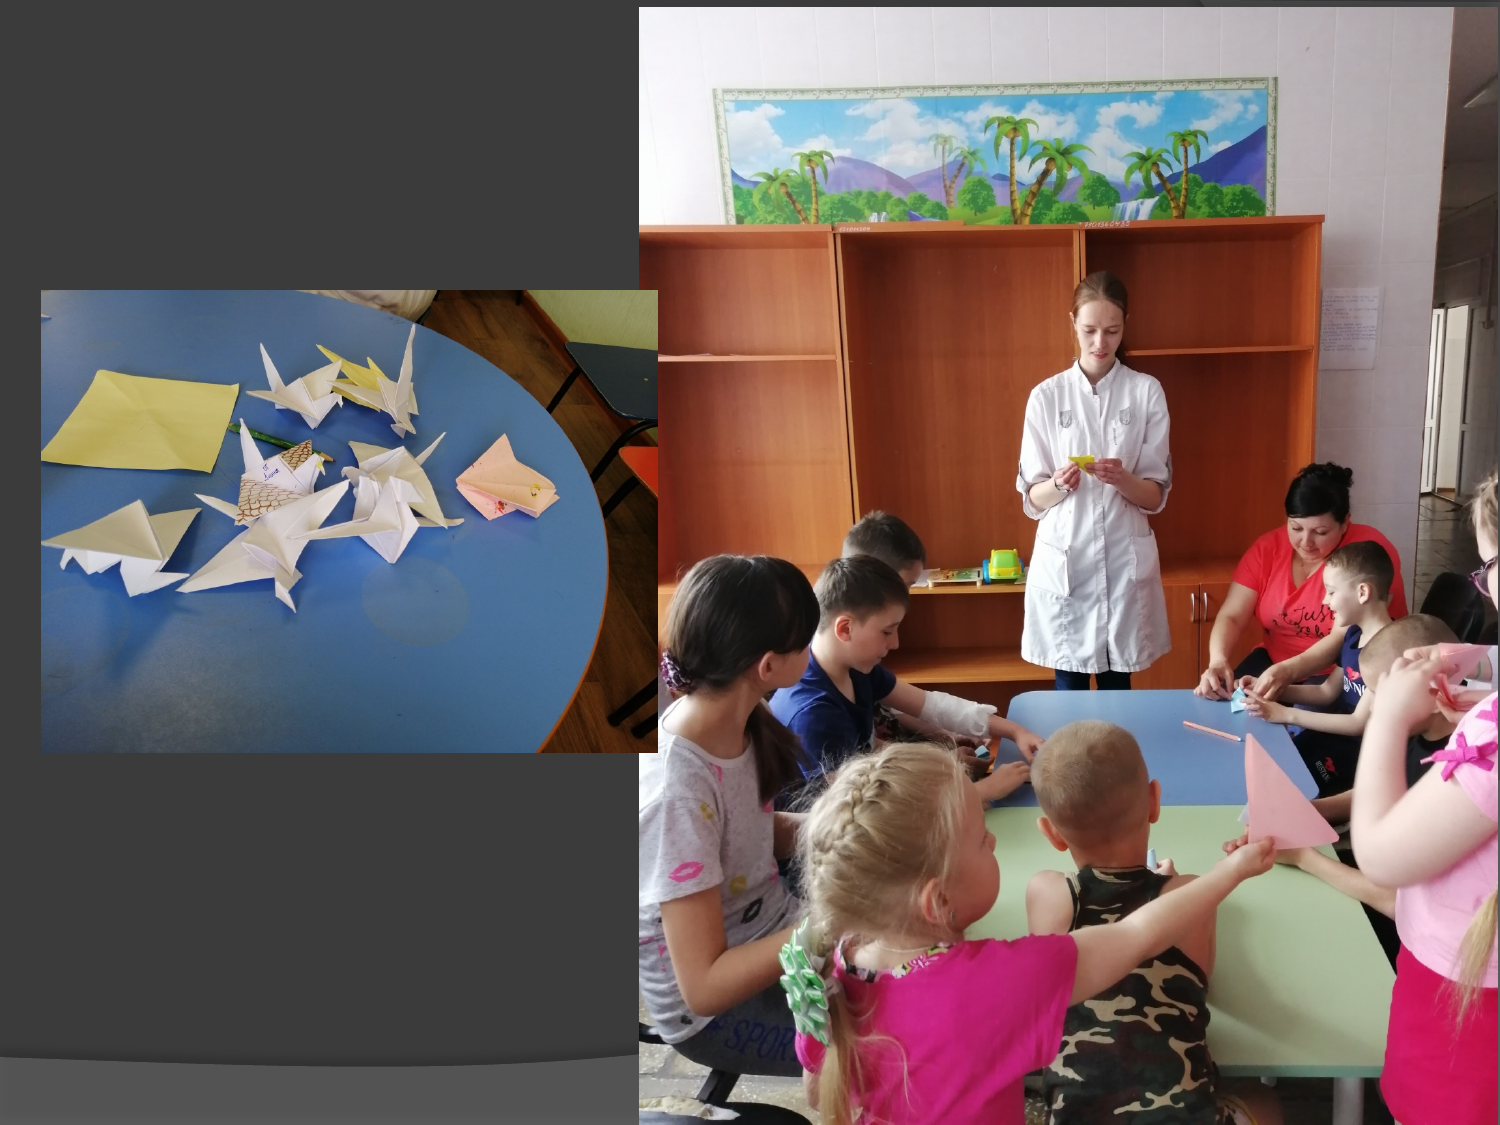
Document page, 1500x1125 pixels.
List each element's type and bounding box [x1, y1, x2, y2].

list [638, 7, 1498, 1125]
picture [41, 290, 658, 753]
